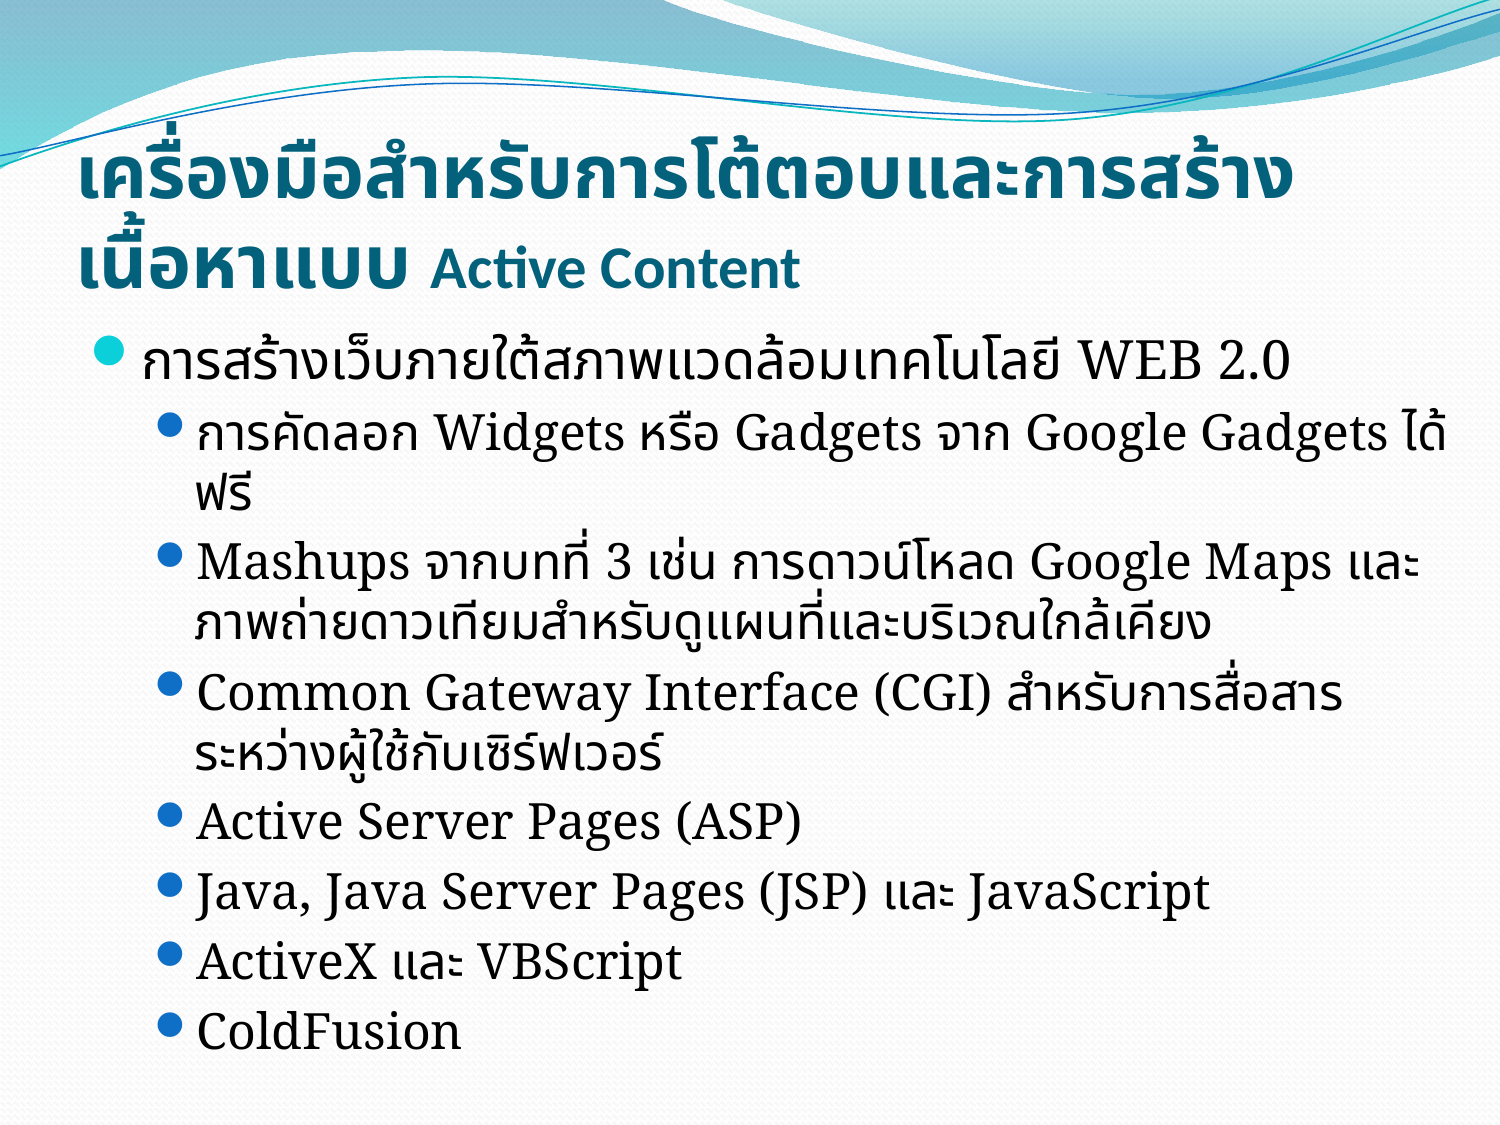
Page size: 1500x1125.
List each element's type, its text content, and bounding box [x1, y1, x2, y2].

list การสร้างเว็บภายใต้สภาพแวดล้อมเทคโนโลยี WEB 2.0 การคัดลอก Widgets หรือ Gadgets จาก Google Gadgets ได้ฟรี Mashups จากบทที่ 3 เช่น การดาวน์โหลด Google Maps และภาพถ่ายดาวเทียมสำหรับดูแผนที่และบริเวณใกล้เคียง Common Gateway Interface (CGI) สำหรับการสื่อสารระหว่างผู้ใช้กับเซิร์ฟเวอร์ Active Server Pages (ASP) Java, Java Server Pages (JSP) และ JavaScript ActiveX และ VBScript ColdFusion [75, 317, 1471, 1125]
title เครื่องมือสำหรับการโต้ตอบและการสร้างเนื้อหาแบบ Active Content [75, 115, 1425, 303]
